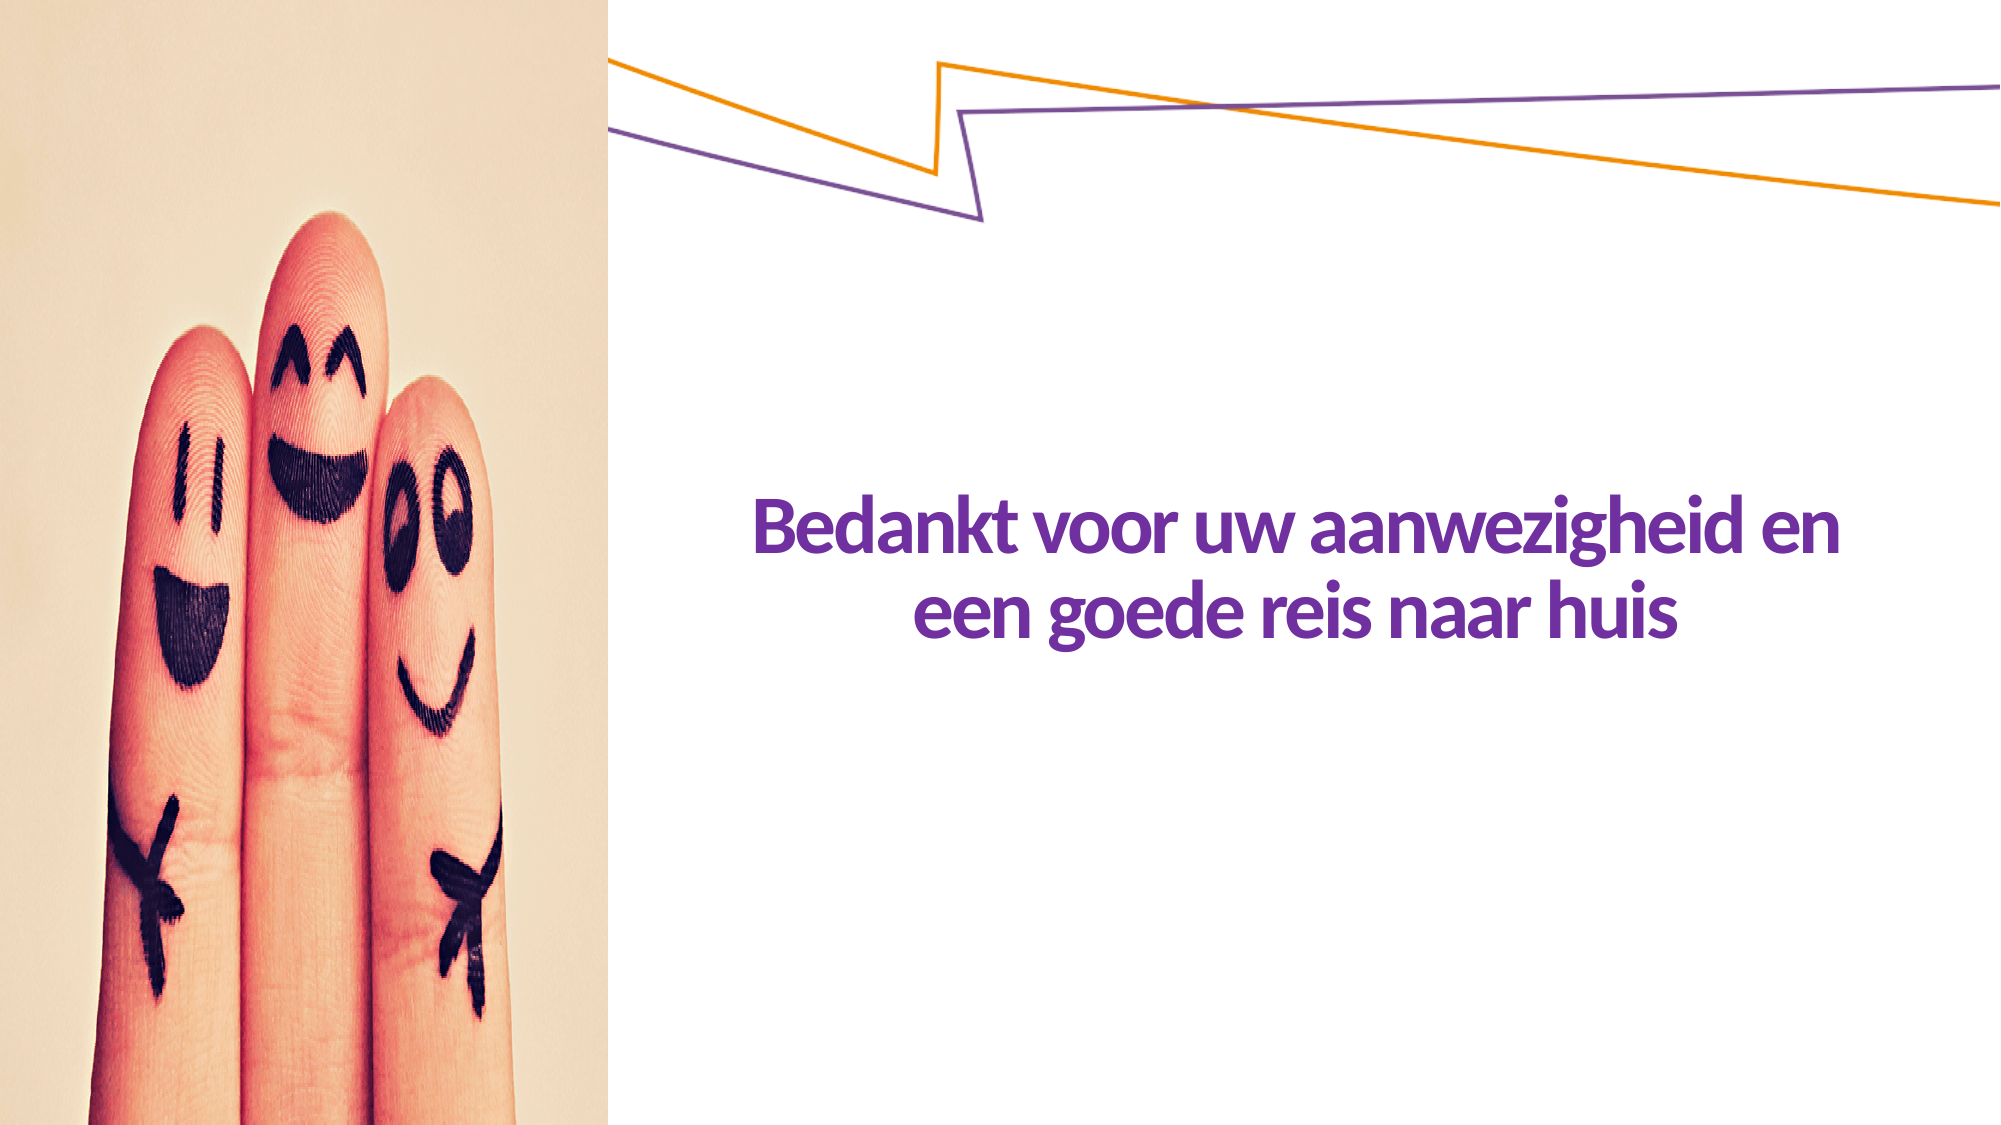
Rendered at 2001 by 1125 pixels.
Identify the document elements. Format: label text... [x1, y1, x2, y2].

title Bedankt voor uw aanwezigheid en een goede reis naar huis [692, 414, 1901, 728]
picture [0, 0, 608, 1125]
